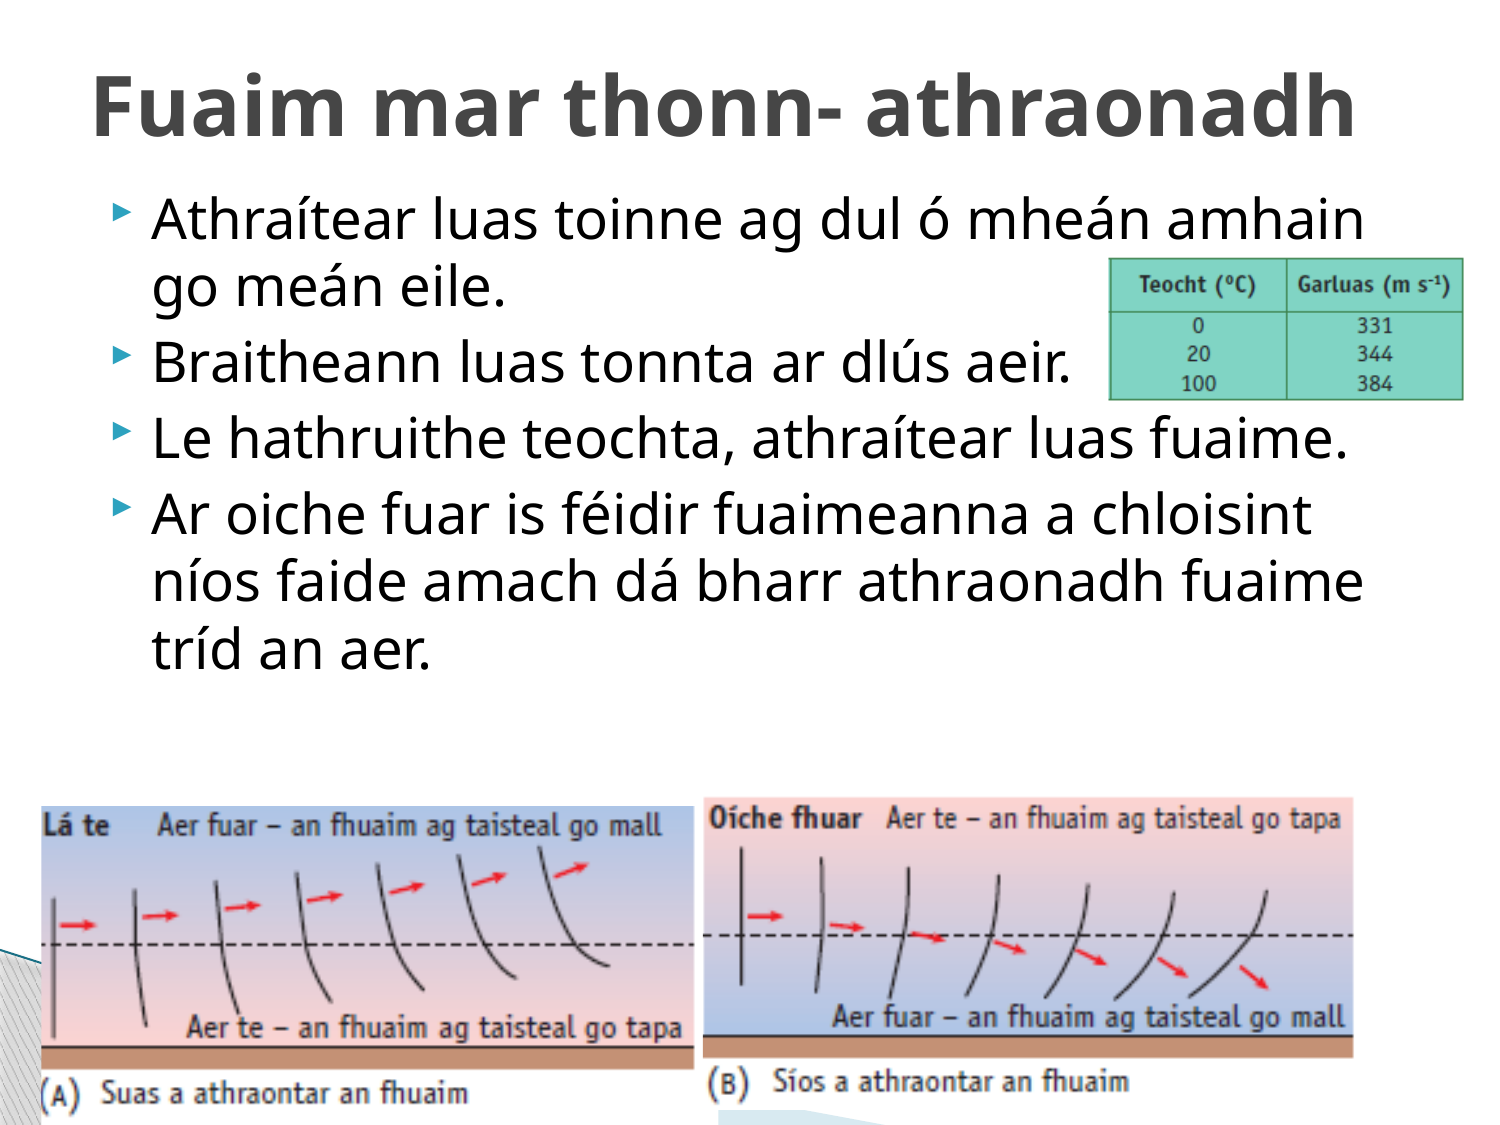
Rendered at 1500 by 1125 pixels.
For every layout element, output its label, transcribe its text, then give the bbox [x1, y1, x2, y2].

picture [1104, 255, 1466, 406]
picture [41, 793, 1400, 1125]
list Athraítear luas toinne ag dul ó mheán amhain go meán eile. Braitheann luas tonnta ar dlús aeir. Le hathruithe teochta, athraítear luas fuaime. Ar oiche fuar is féidir fuaimeanna a chloisint níos faide amach dá bharr athraonadh fuaime tríd an aer. [76, 175, 1427, 918]
title Fuaim mar thonn- athraonadh [75, 45, 1425, 161]
